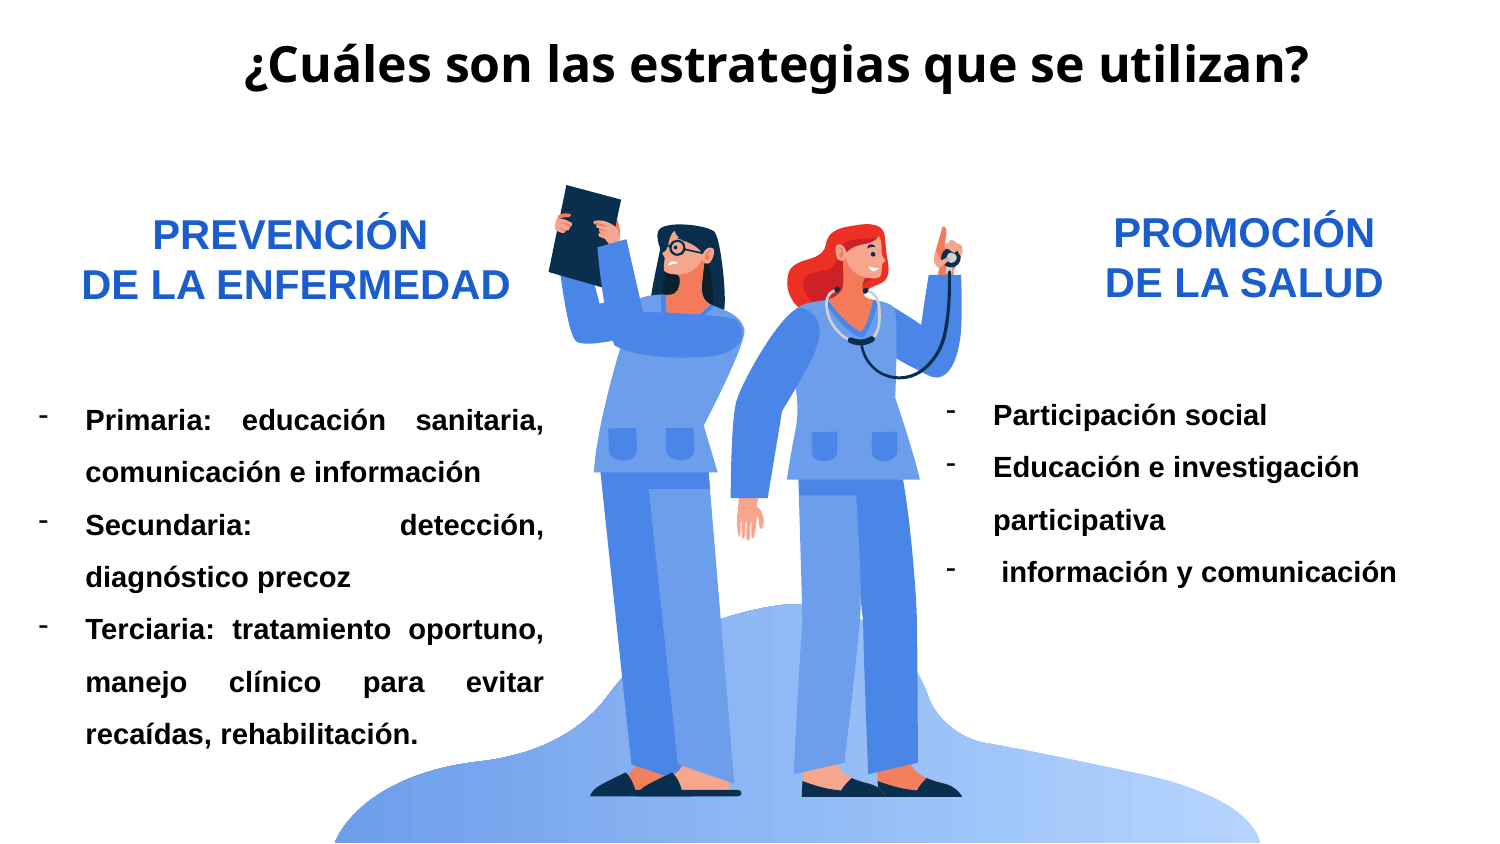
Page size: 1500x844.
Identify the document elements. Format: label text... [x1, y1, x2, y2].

text_box Participación social Educación e investigación participativa información y comunicación [968, 371, 1468, 596]
text_box Primaria: educación sanitaria, comunicación e información Secundaria: detección, diagnóstico precoz Terciaria: tratamiento oportuno, manejo clínico para evitar recaídas, rehabilitación. [23, 376, 543, 759]
text_box PREVENCIÓN DE LA ENFERMEDAD [34, 200, 543, 316]
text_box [548, 184, 749, 797]
text_box ¿Cuáles son las estrategias que se utilizan? [163, 25, 1391, 101]
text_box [730, 223, 964, 798]
text_box PROMOCIÓN DE LA SALUD [982, 197, 1500, 313]
